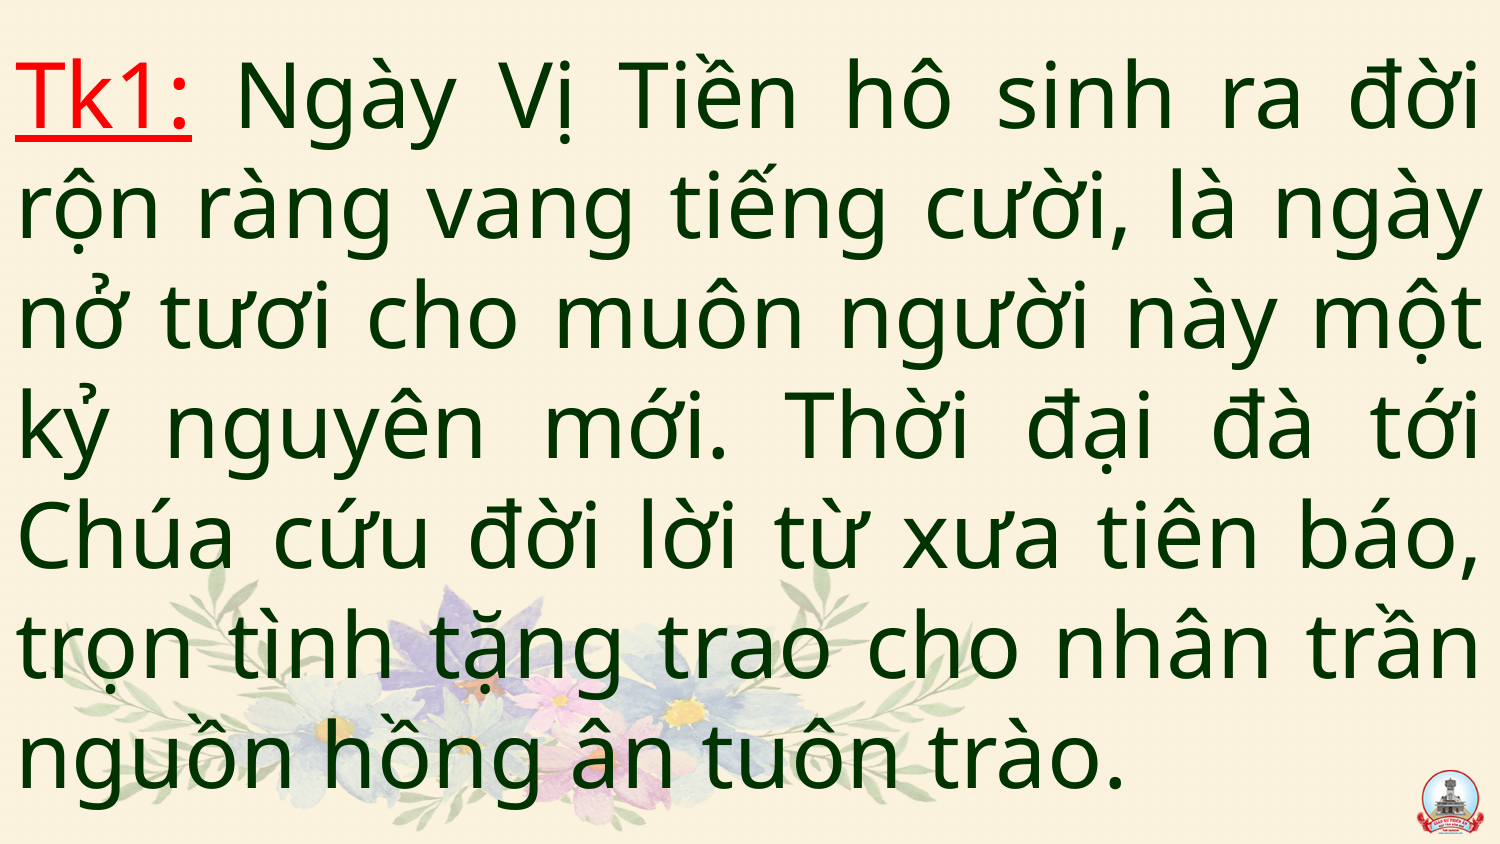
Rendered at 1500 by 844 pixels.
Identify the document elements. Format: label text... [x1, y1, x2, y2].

title Tk1: Ngày Vị Tiền hô sinh ra đời rộn ràng vang tiếng cười, là ngày nở tươi cho muôn người này một kỷ nguyên mới. Thời đại đà tới Chúa cứu đời lời từ xưa tiên báo, trọn tình tặng trao cho nhân trần nguồn hồng ân tuôn trào. [0, 0, 1500, 844]
